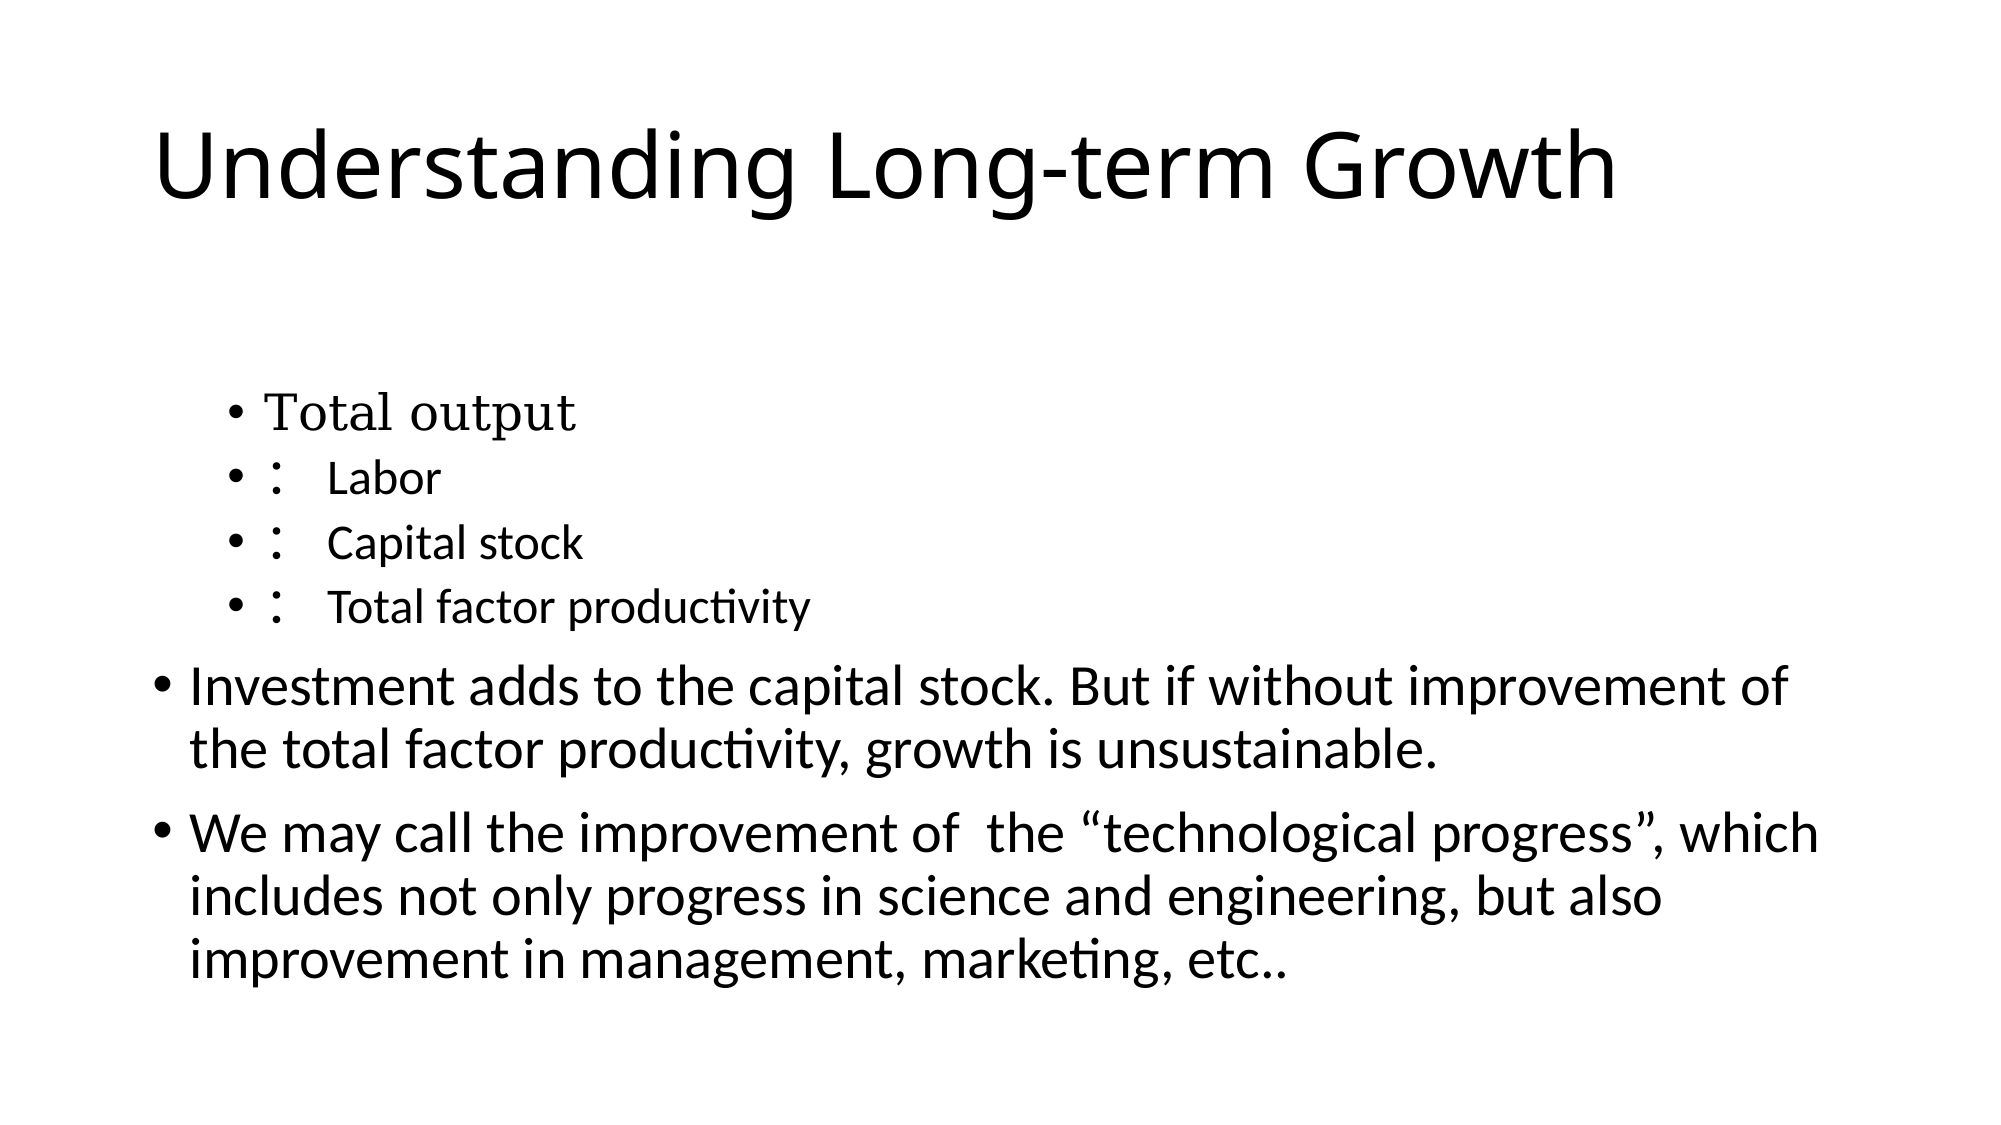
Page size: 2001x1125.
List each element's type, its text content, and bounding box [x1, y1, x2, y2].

title Understanding Long-term Growth [137, 59, 1863, 278]
